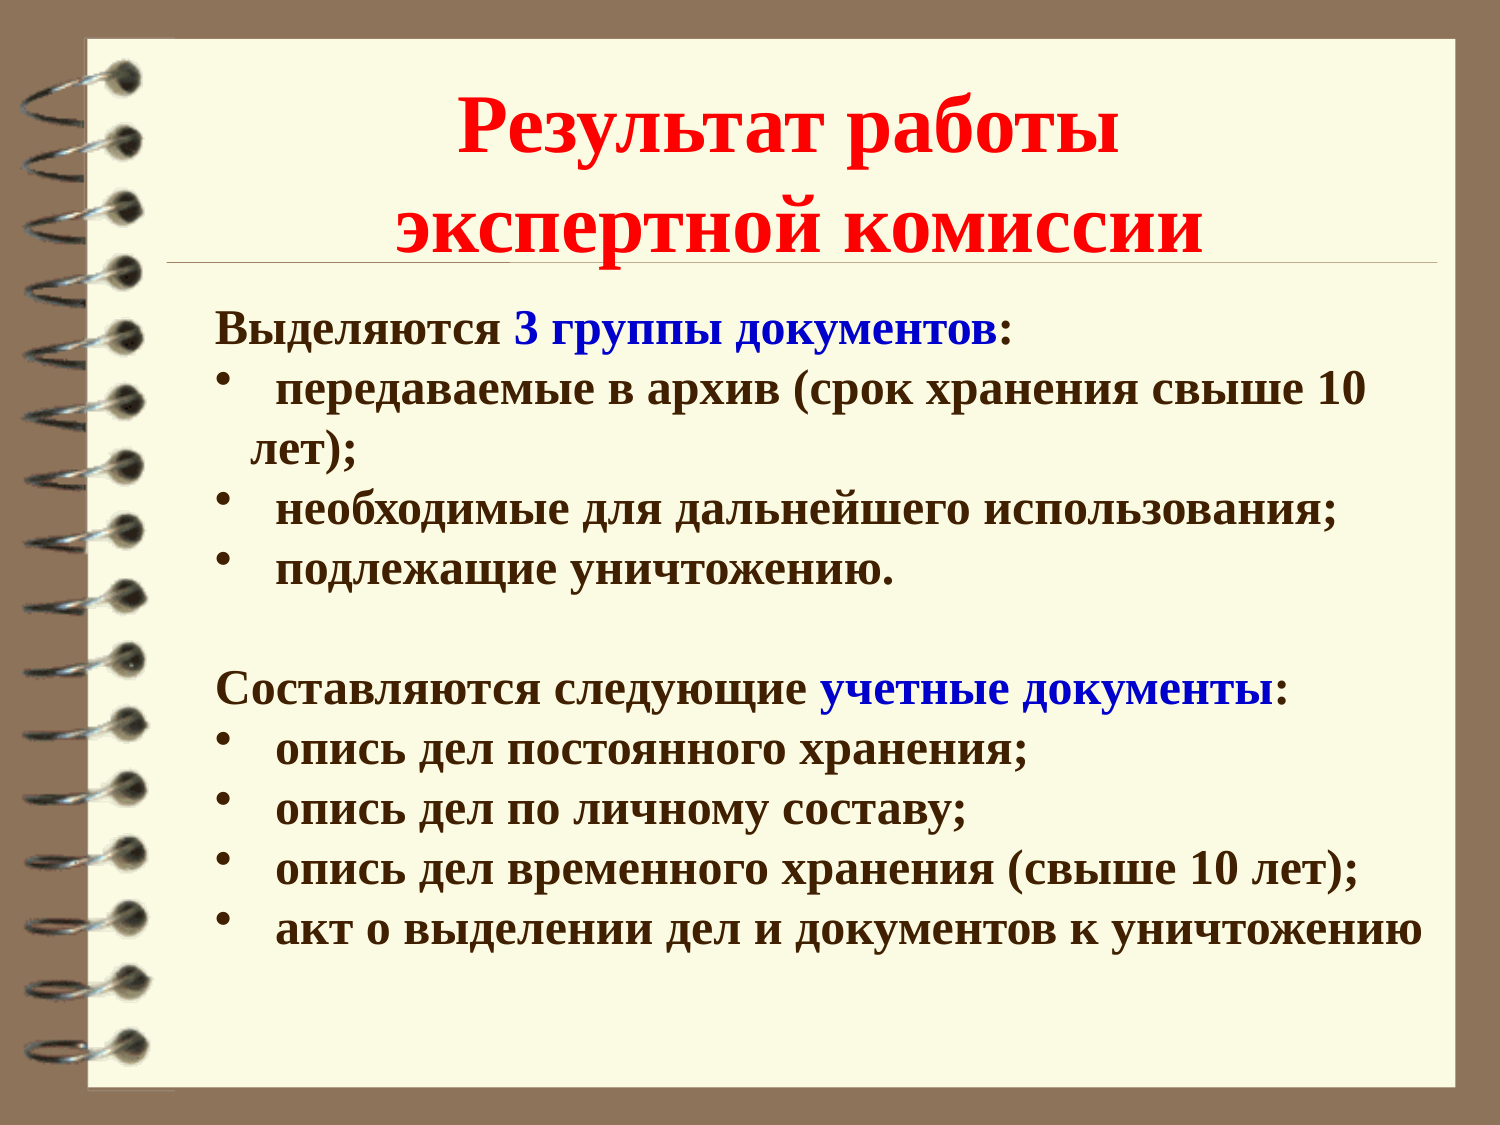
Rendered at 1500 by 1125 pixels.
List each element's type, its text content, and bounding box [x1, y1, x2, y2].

text_box Выделяются 3 группы документов: передаваемые в архив (срок хранения свыше 10 лет); необходимые для дальнейшего использования; подлежащие уничтожению. Составляются следующие учетные документы: опись дел постоянного хранения; опись дел по личному составу; опись дел временного хранения (свыше 10 лет); акт о выделении дел и документов к уничтожению [200, 287, 1450, 1023]
picture [0, 0, 175, 1125]
title Результат работы экспертной комиссии [162, 75, 1438, 263]
